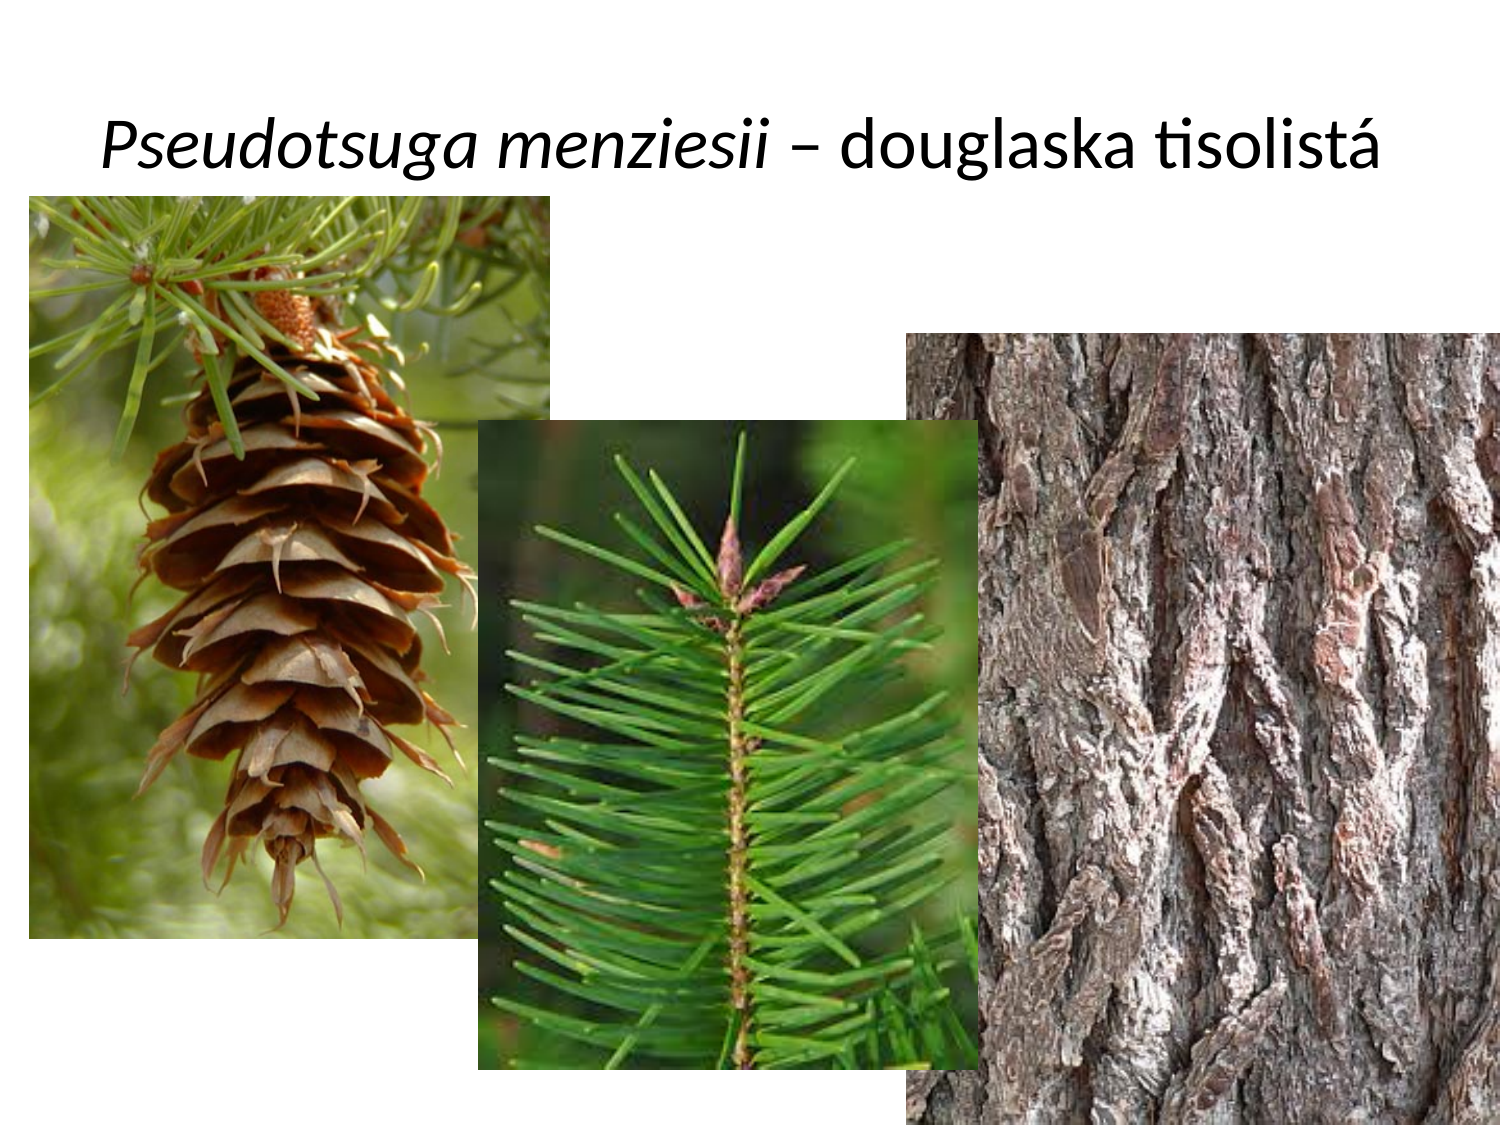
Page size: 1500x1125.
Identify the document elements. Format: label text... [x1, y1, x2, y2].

picture [478, 332, 1500, 1125]
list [29, 195, 550, 939]
title Pseudotsuga menziesii – douglaska tisolistá [75, 45, 1425, 233]
